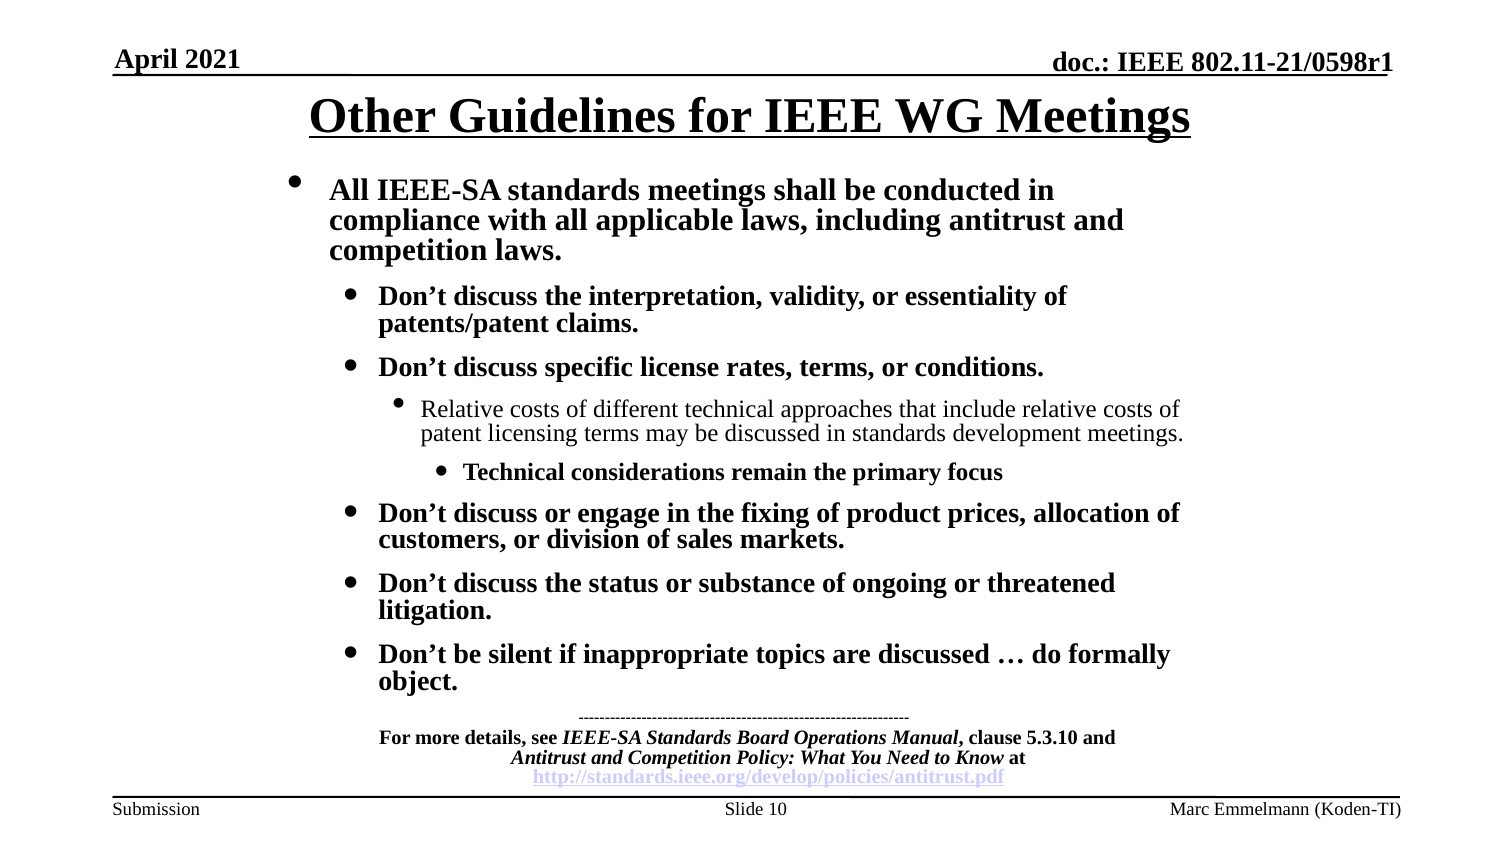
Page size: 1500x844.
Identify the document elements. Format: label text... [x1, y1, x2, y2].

slide_number Slide 10 [712, 796, 800, 842]
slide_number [114, 40, 423, 75]
footer Marc Emmelmann (Koden-TI) [878, 796, 1402, 820]
title Other Guidelines for IEEE WG Meetings [271, 46, 1229, 168]
list All IEEE-SA standards meetings shall be conducted in compliance with all applicable laws, including antitrust and competition laws. Don’t discuss the interpretation, validity, or essentiality of patents/patent claims. Don’t discuss specific license rates, terms, or conditions. Relative costs of different technical approaches that include relative costs of patent licensing terms may be discussed in standards development meetings. Technical considerations remain the primary focus Don’t discuss or engage in the fixing of product prices, allocation of customers, or division of sales markets. Don’t discuss the status or substance of ongoing or threatened litigation. Don’t be silent if inappropriate topics are discussed … do formally object. --------------------------------------------------------------- For more details, see IEEE-SA Standards Board Operations Manual, clause 5.3.10 and Antitrust and Competition Policy: What You Need to Know at http://standards.ieee.org/develop/policies/antitrust.pdf [271, 168, 1229, 676]
